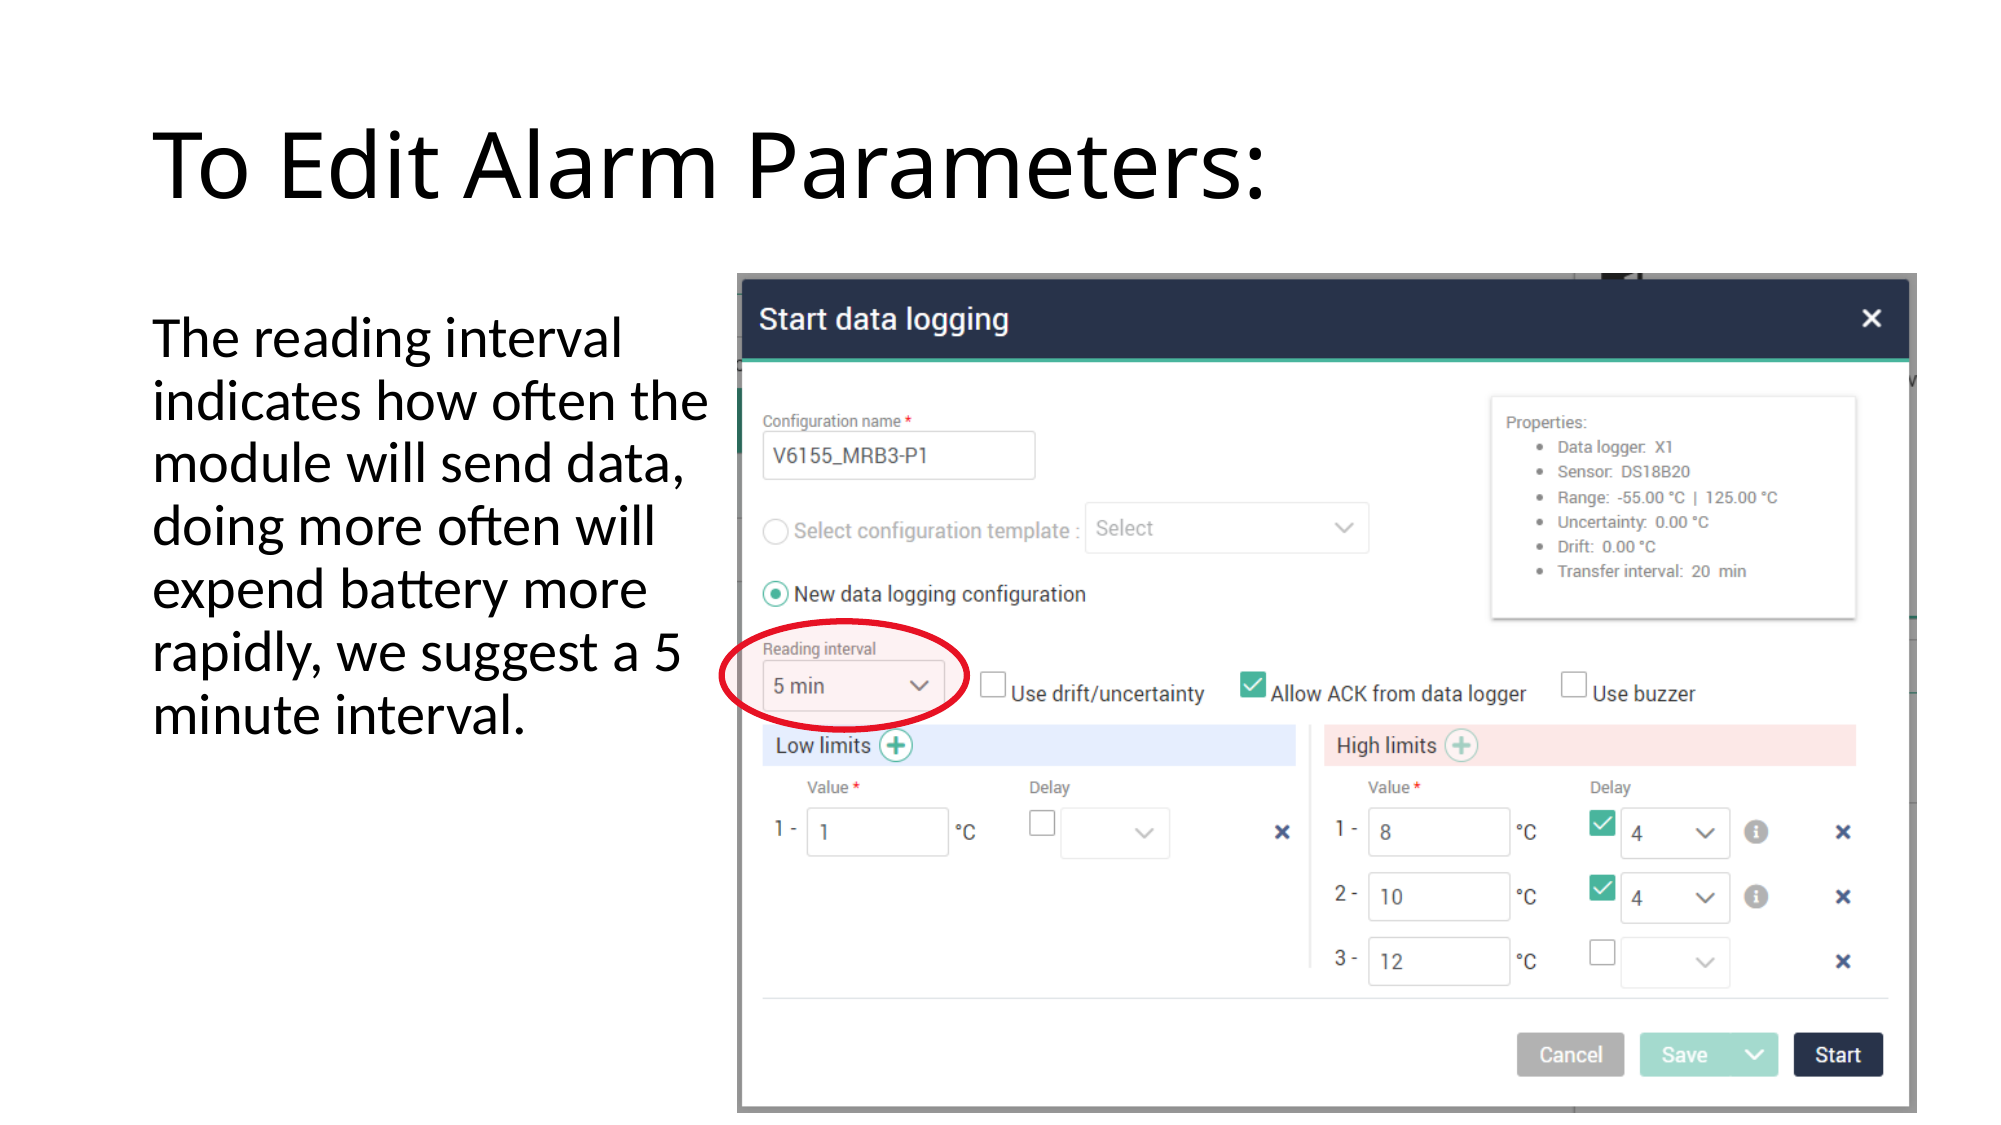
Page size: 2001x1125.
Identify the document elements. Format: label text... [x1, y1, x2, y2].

title To Edit Alarm Parameters: [137, 59, 1863, 278]
list The reading interval indicates how often the module will send data, doing more often will expend battery more rapidly, we suggest a 5 minute interval. [137, 299, 737, 1014]
picture [737, 273, 1917, 1113]
text_box [720, 647, 737, 703]
